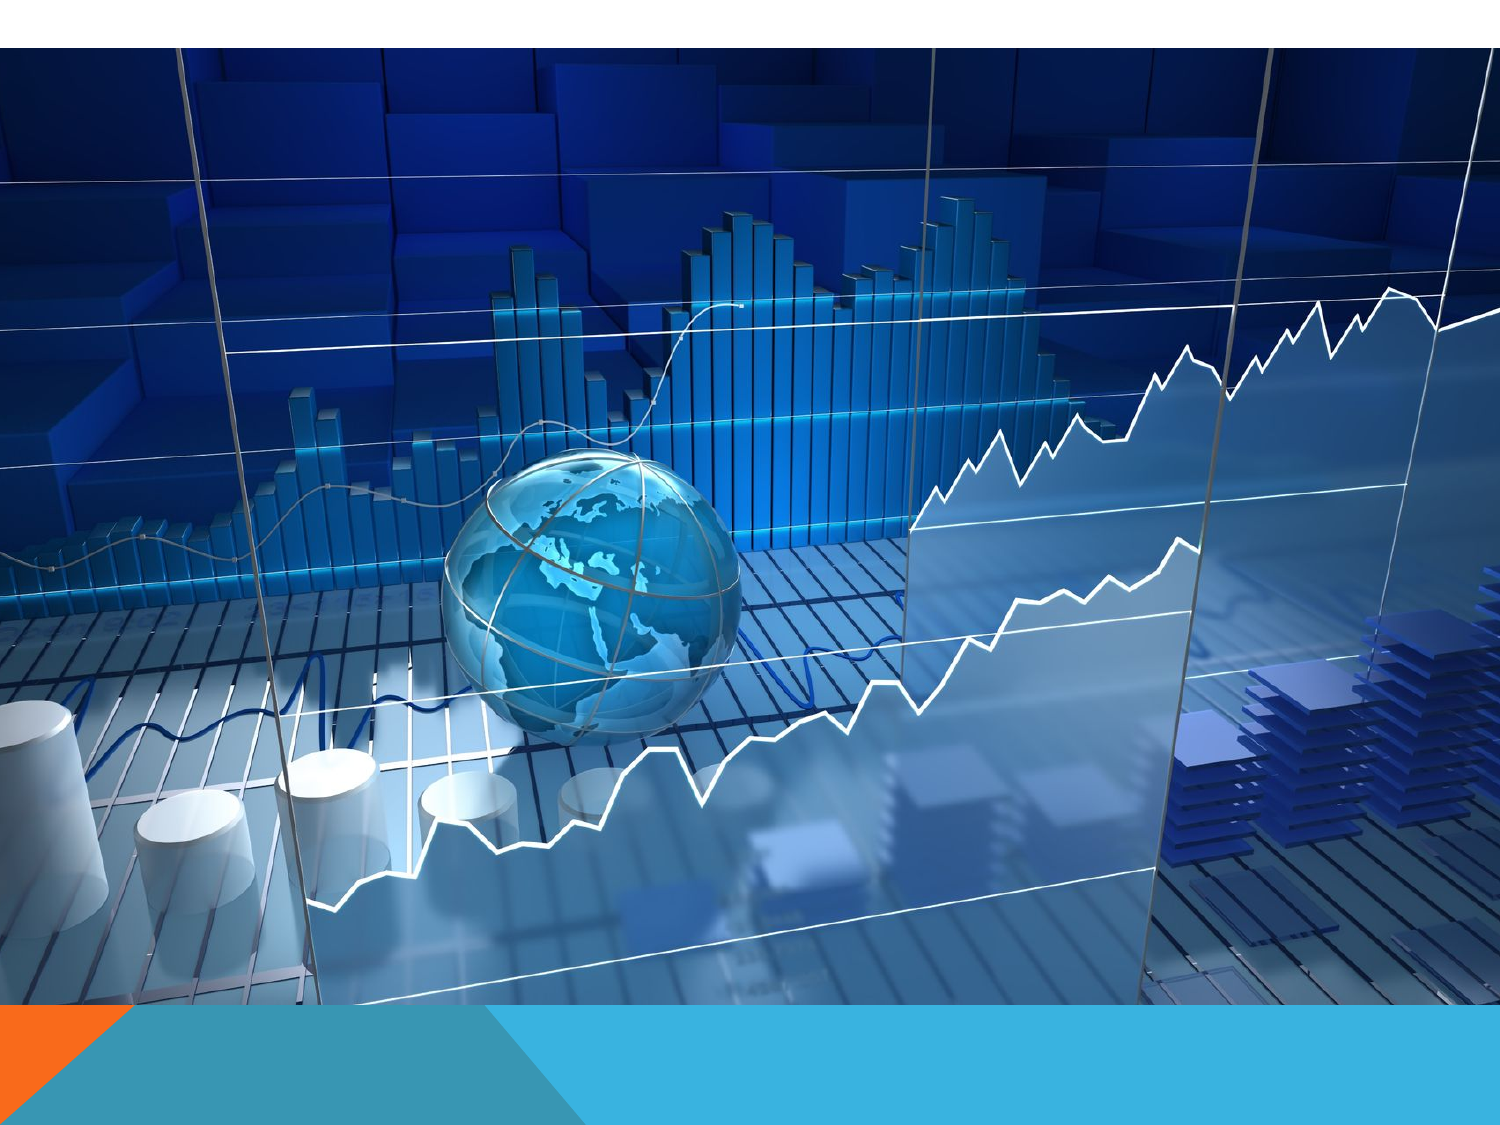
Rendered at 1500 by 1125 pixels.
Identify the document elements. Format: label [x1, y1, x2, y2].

list [0, 48, 1500, 1006]
